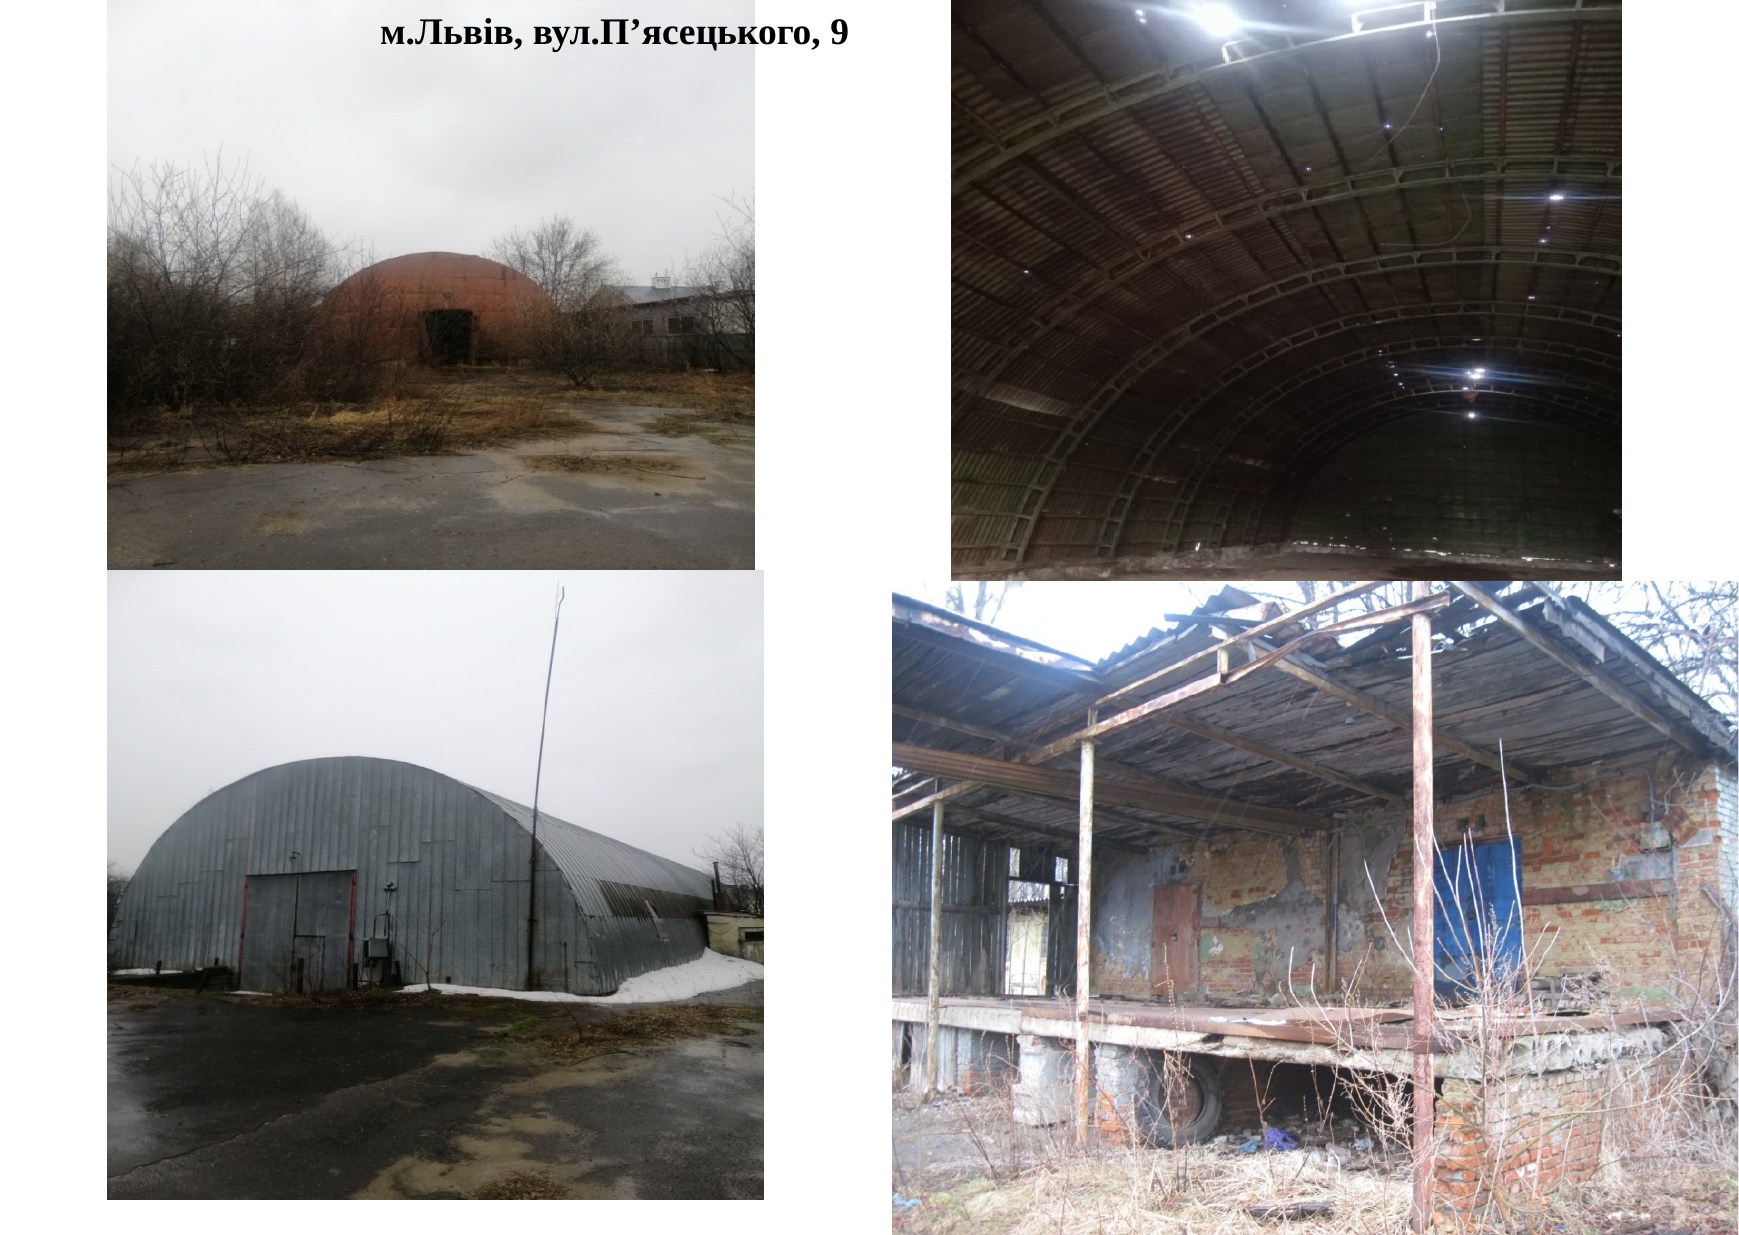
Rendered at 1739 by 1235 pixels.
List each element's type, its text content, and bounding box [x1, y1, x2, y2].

picture [892, 0, 1739, 1235]
picture [107, 0, 765, 1200]
text_box м.Львів, вул.П’ясецького, 9 [756, 0, 948, 60]
